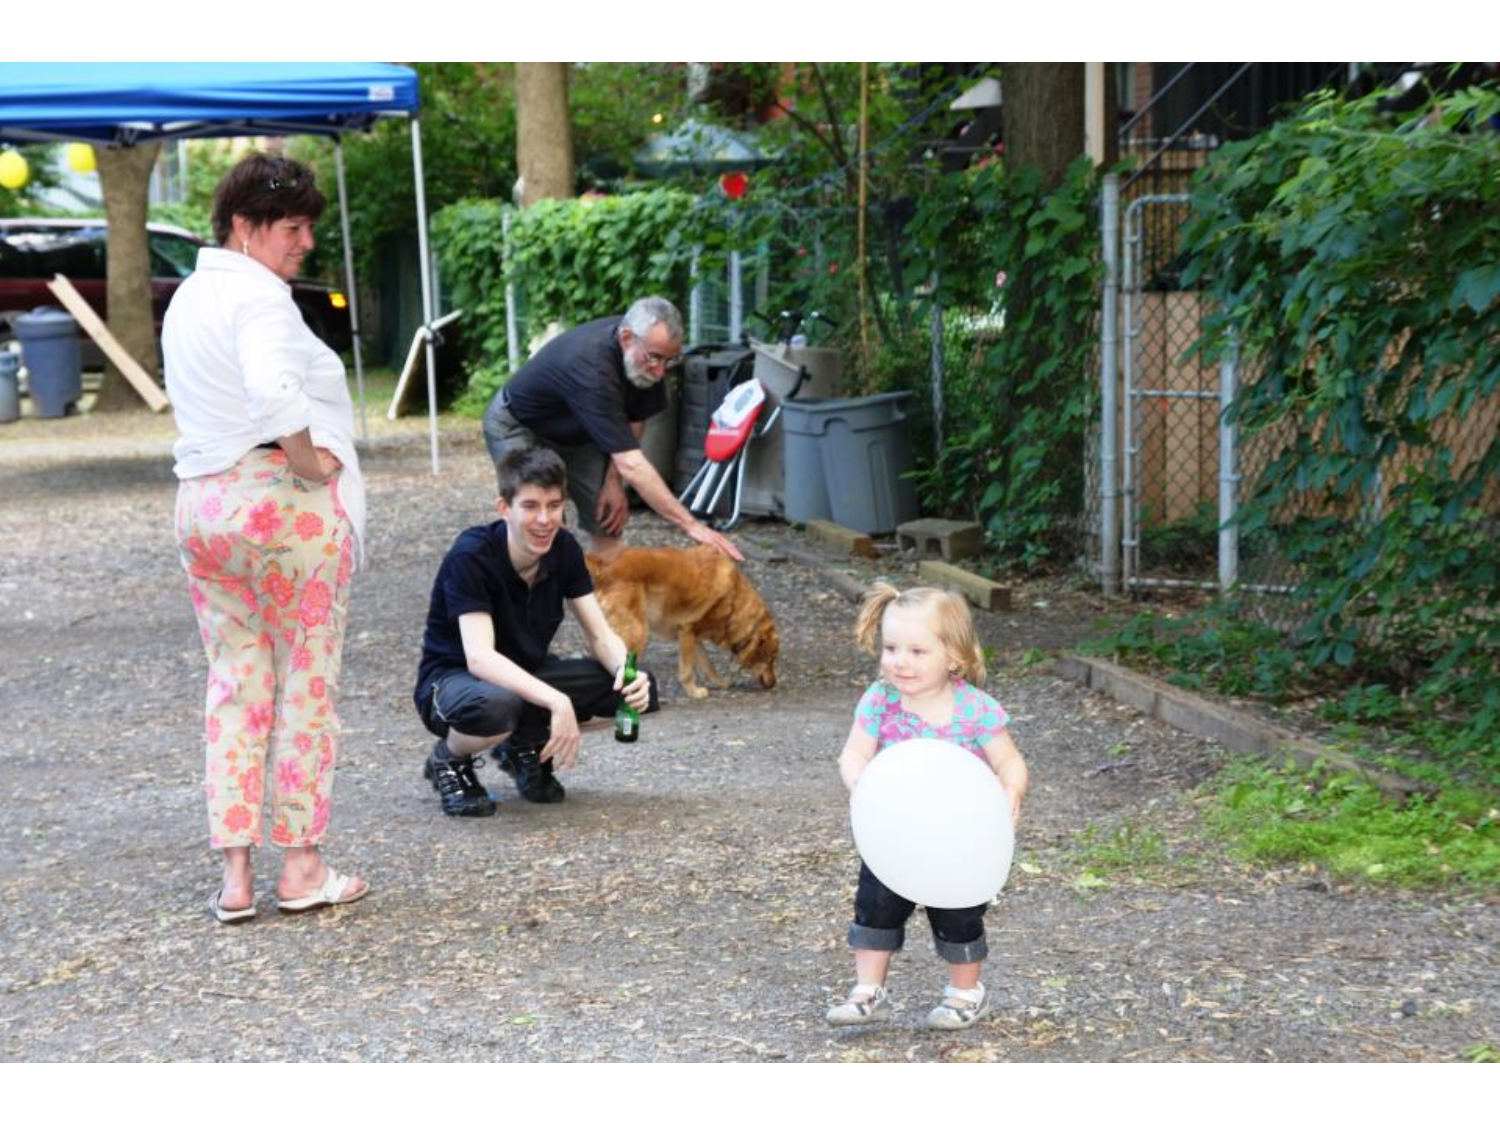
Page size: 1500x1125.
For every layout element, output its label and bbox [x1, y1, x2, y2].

picture [0, 62, 1500, 1063]
